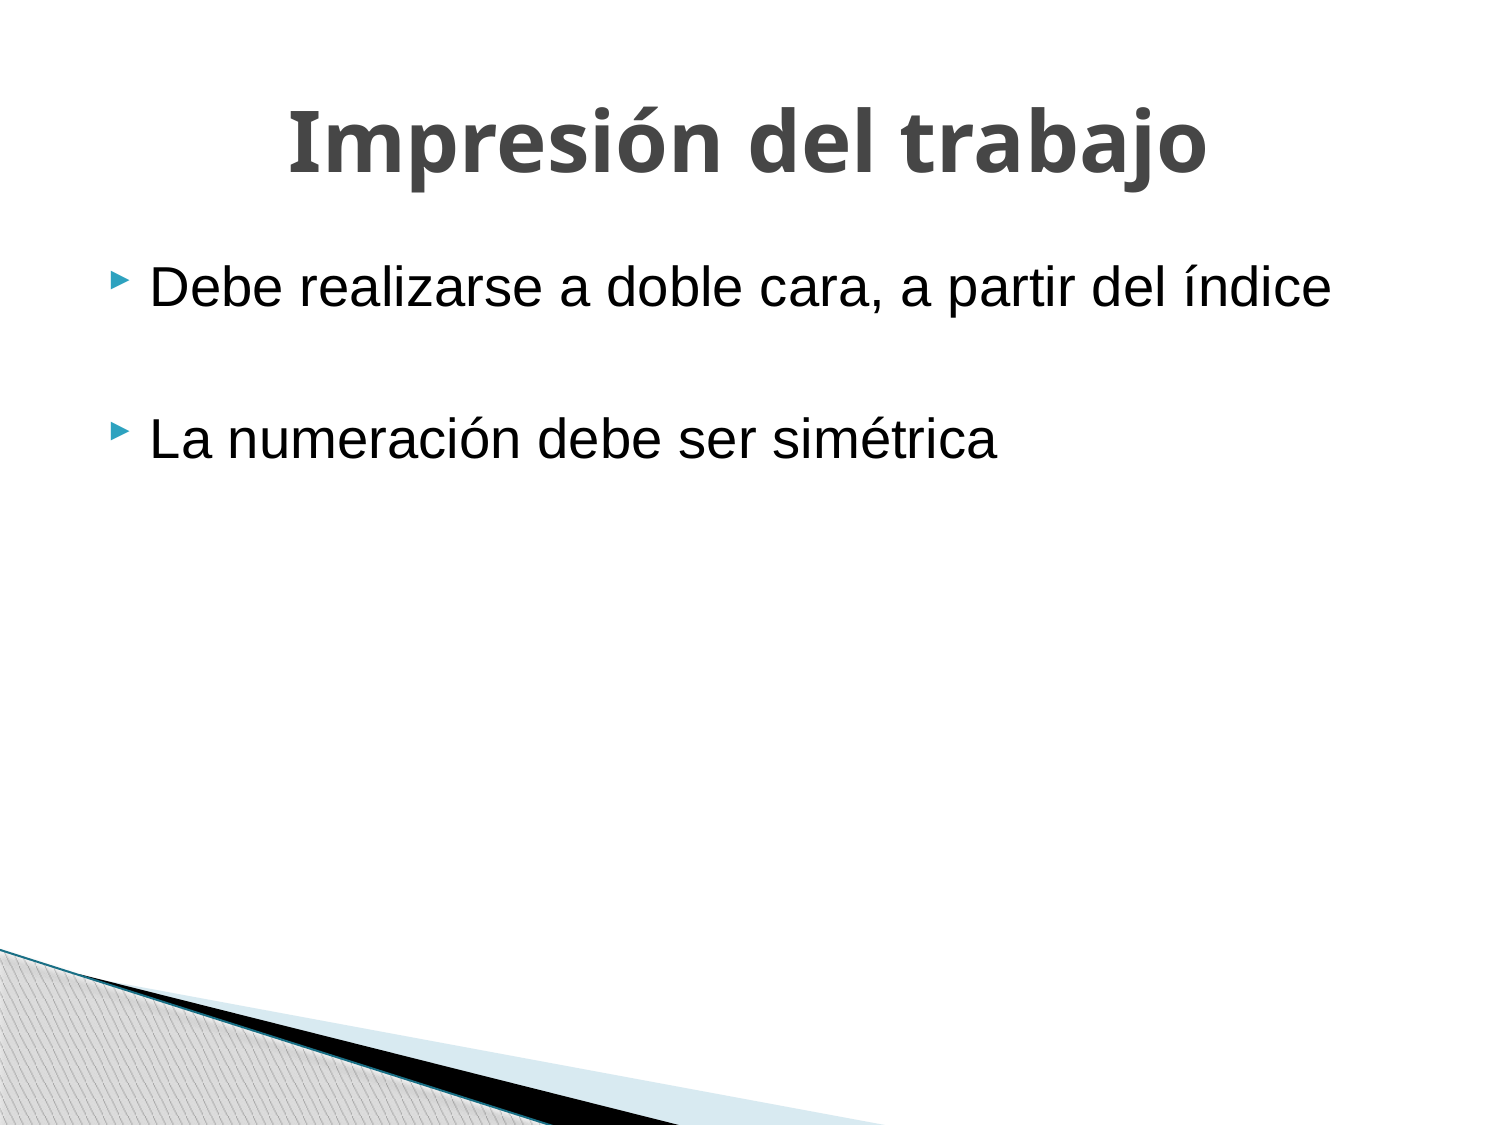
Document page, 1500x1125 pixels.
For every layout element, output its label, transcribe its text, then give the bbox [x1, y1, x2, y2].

list Debe realizarse a doble cara, a partir del índice La numeración debe ser simétrica [75, 243, 1425, 986]
title Impresión del trabajo [75, 45, 1425, 233]
